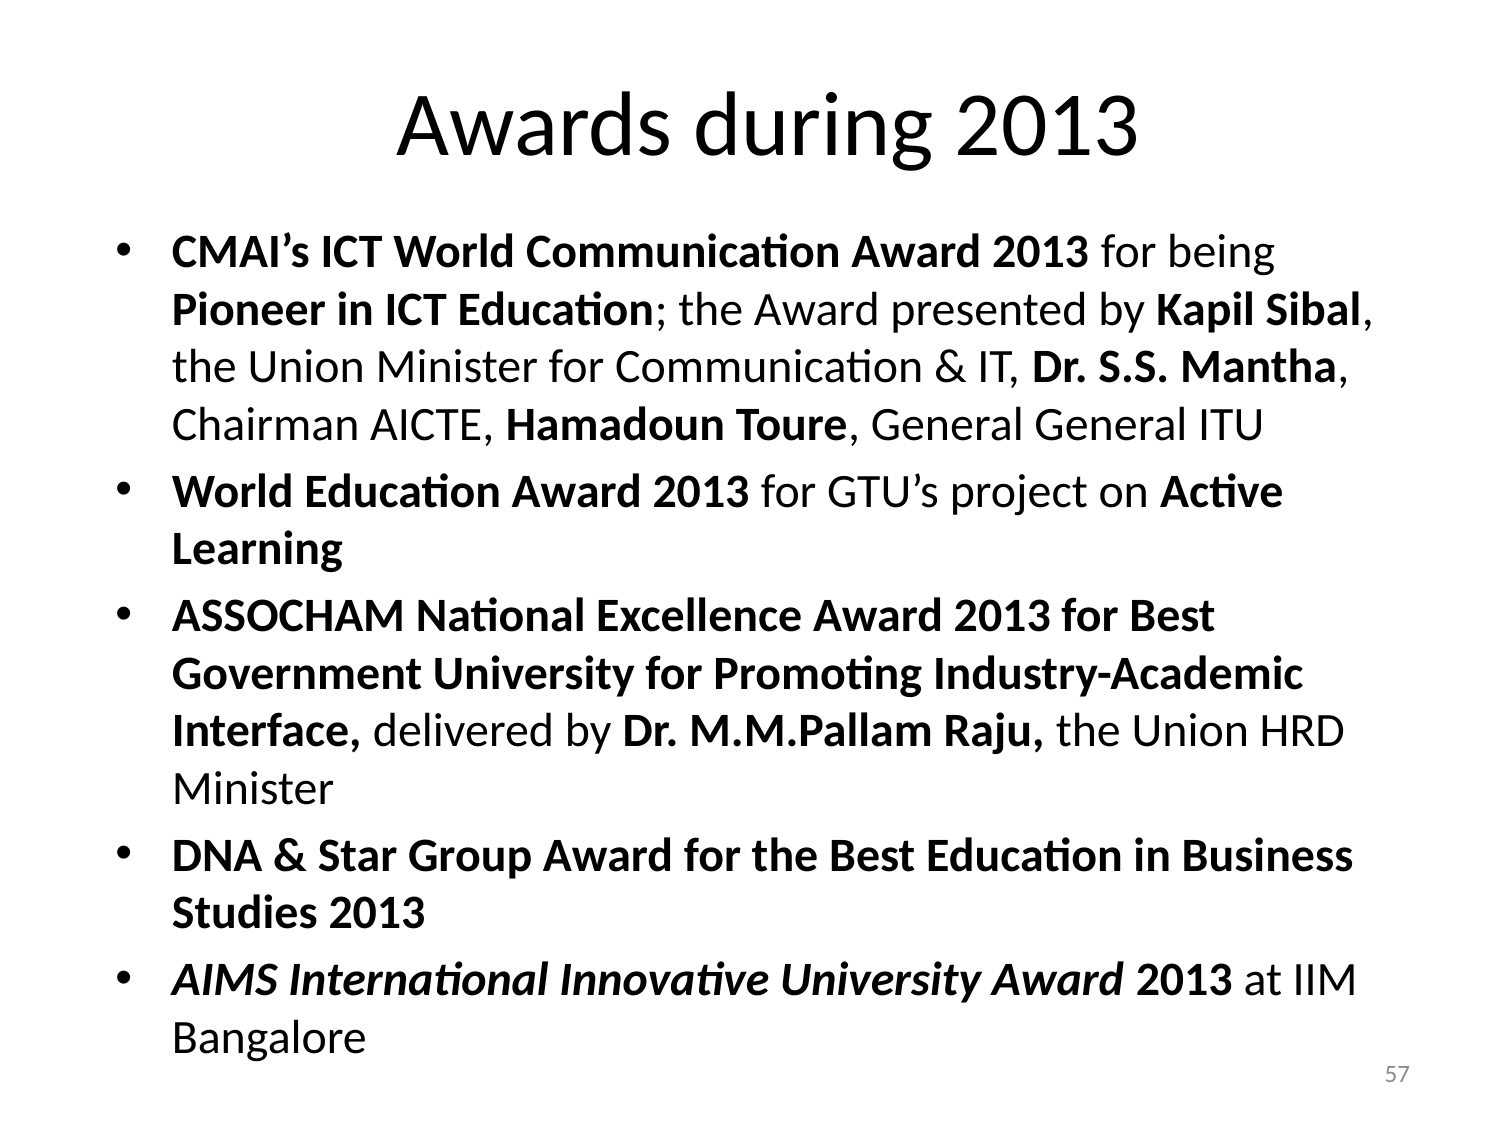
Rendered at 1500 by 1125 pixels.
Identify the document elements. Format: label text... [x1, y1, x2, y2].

title Awards during 2013 [100, 37, 1439, 201]
slide_number 57 [1074, 1042, 1425, 1103]
list CMAI’s ICT World Communication Award 2013 for being Pioneer in ICT Education; the Award presented by Kapil Sibal, the Union Minister for Communication & IT, Dr. S.S. Mantha, Chairman AICTE, Hamadoun Toure, General General ITU World Education Award 2013 for GTU’s project on Active Learning ASSOCHAM National Excellence Award 2013 for Best Government University for Promoting Industry-Academic Interface, delivered by Dr. M.M.Pallam Raju, the Union HRD Minister DNA & Star Group Award for the Best Education in Business Studies 2013 AIMS International Innovative University Award 2013 at IIM Bangalore [100, 212, 1439, 1001]
